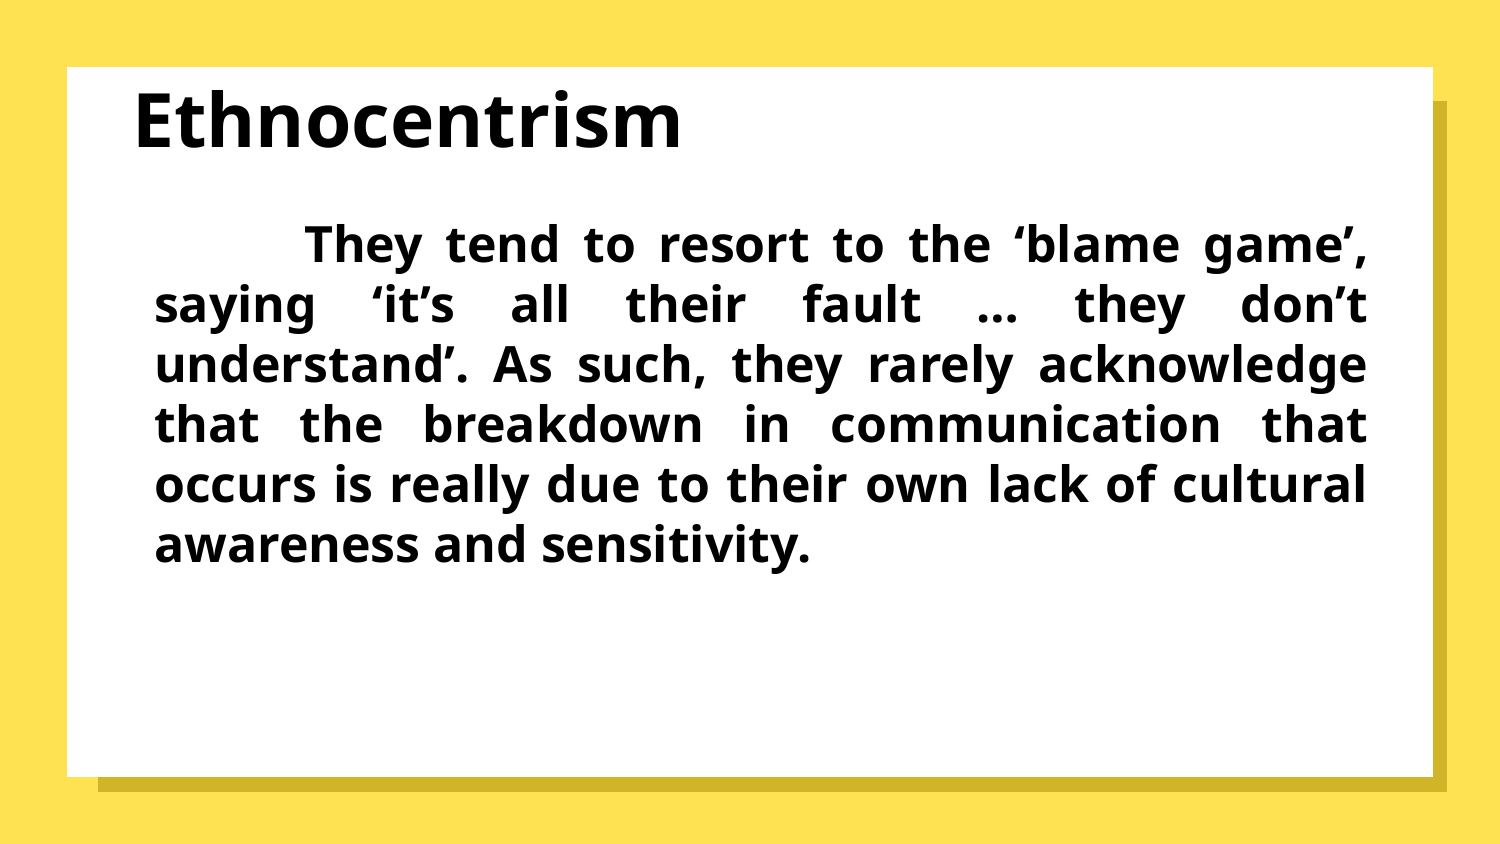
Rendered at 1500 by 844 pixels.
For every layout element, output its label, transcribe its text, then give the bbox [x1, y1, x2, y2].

list They tend to resort to the ‘blame game’, saying ‘it’s all their fault … they don’t understand’. As such, they rarely acknowledge that the breakdown in communication that occurs is really due to their own lack of cultural awareness and sensitivity. [116, 197, 1384, 517]
title Ethnocentrism [117, 57, 1383, 152]
